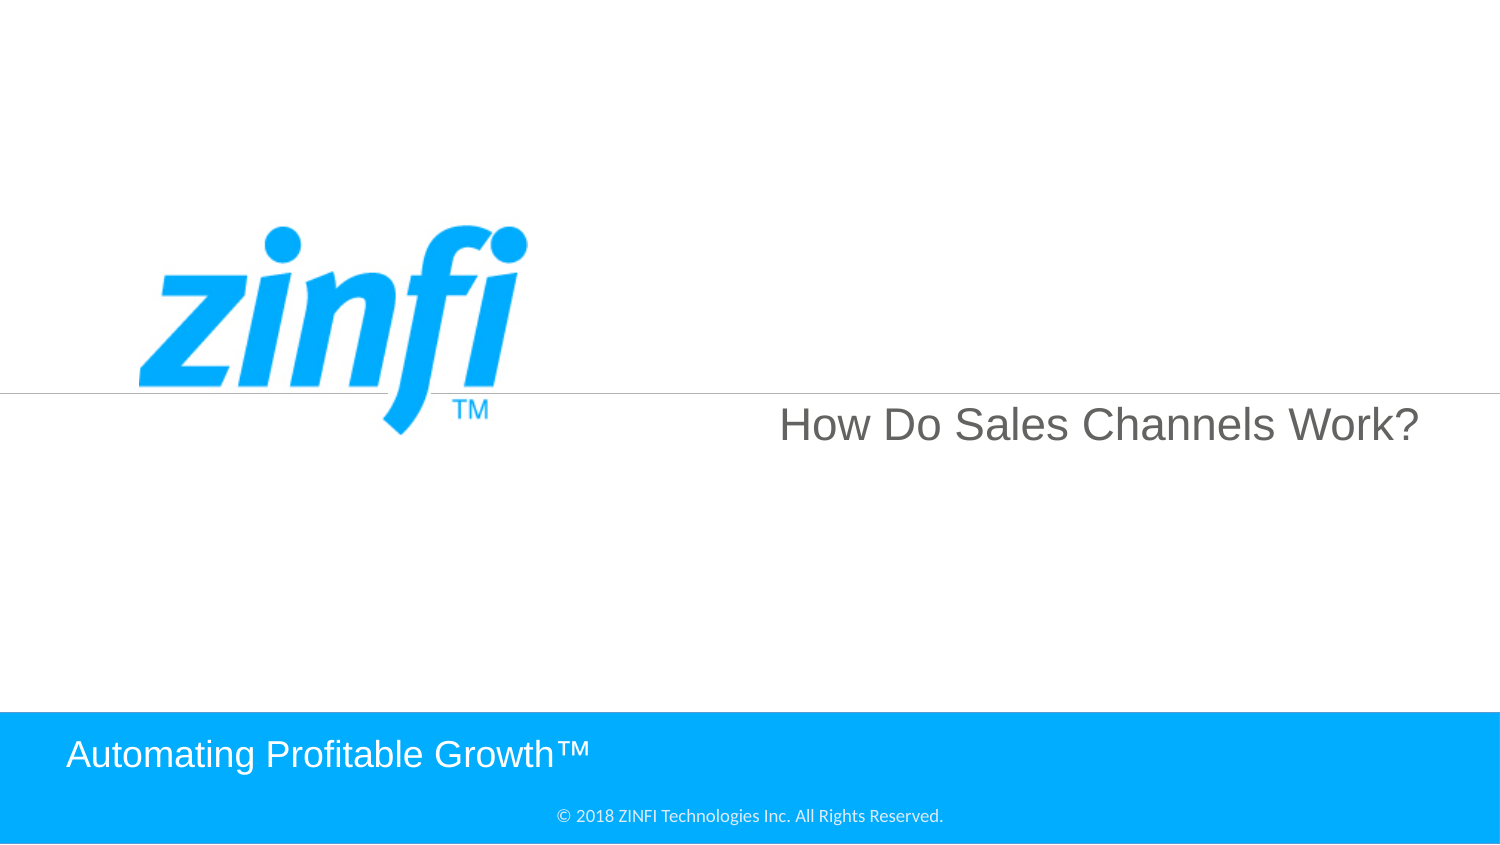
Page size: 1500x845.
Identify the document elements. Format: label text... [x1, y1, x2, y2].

title Automating Profitable Growth™ [51, 727, 756, 793]
list How Do Sales Channels Work? [527, 393, 1435, 473]
picture [139, 218, 528, 441]
